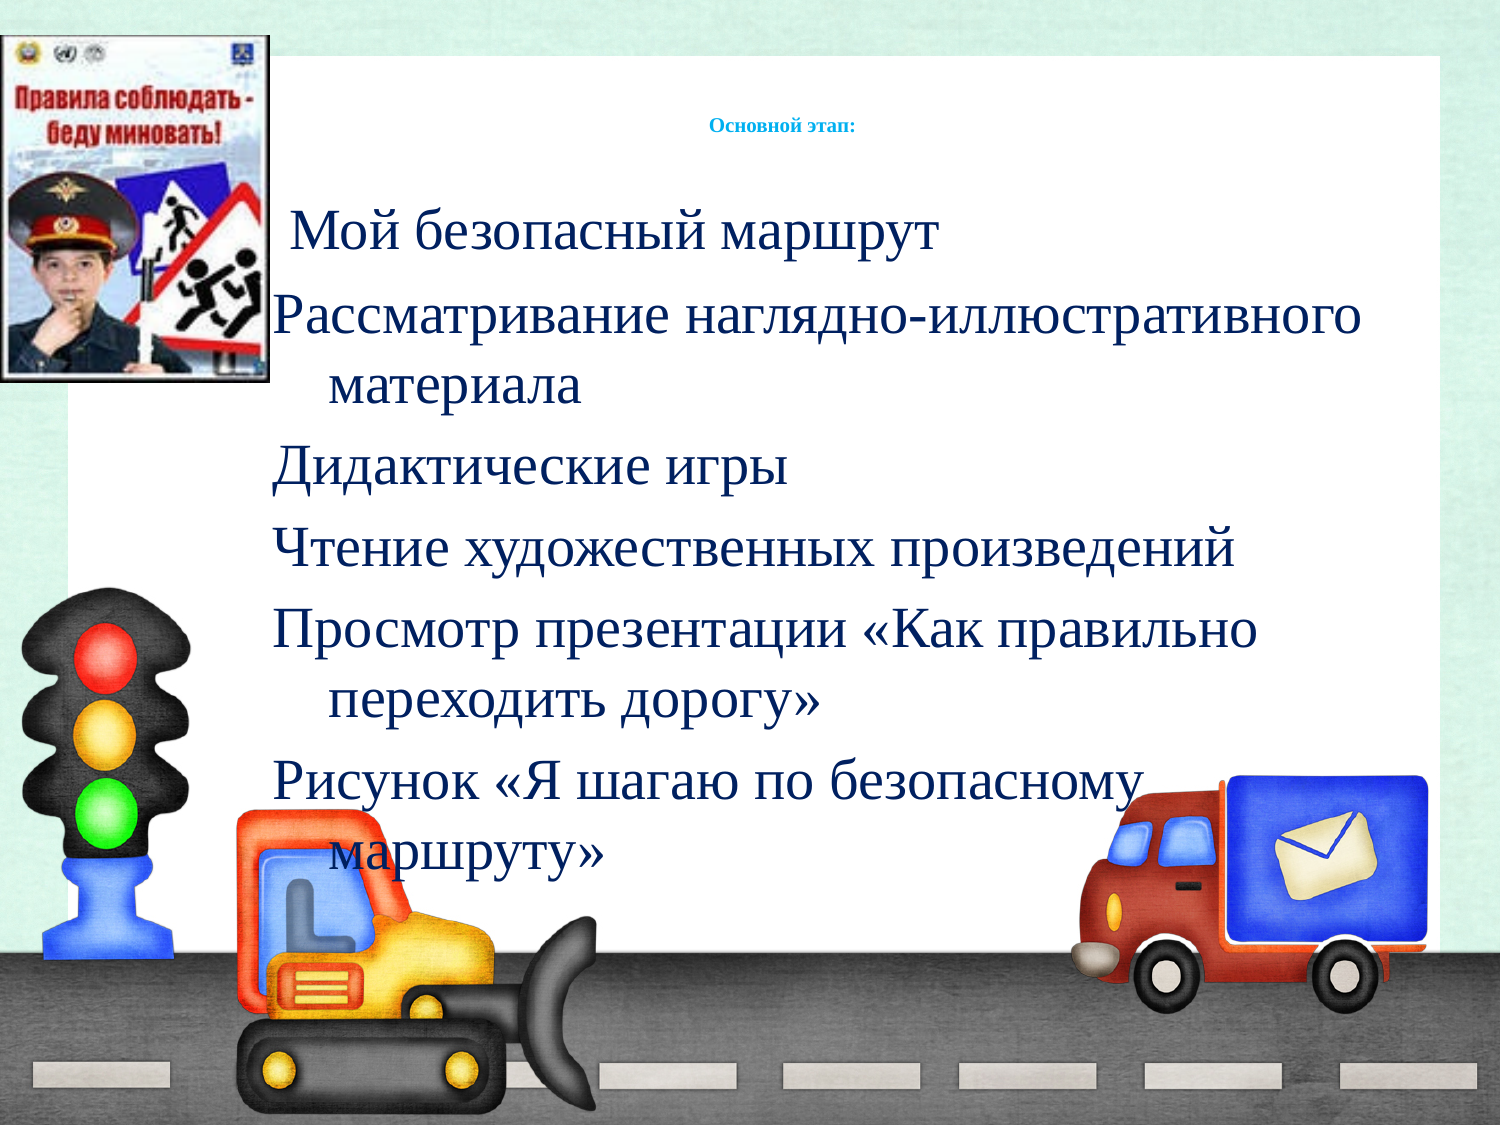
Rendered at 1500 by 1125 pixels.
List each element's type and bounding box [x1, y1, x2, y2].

list [0, 0, 1500, 1125]
picture [0, 34, 270, 384]
